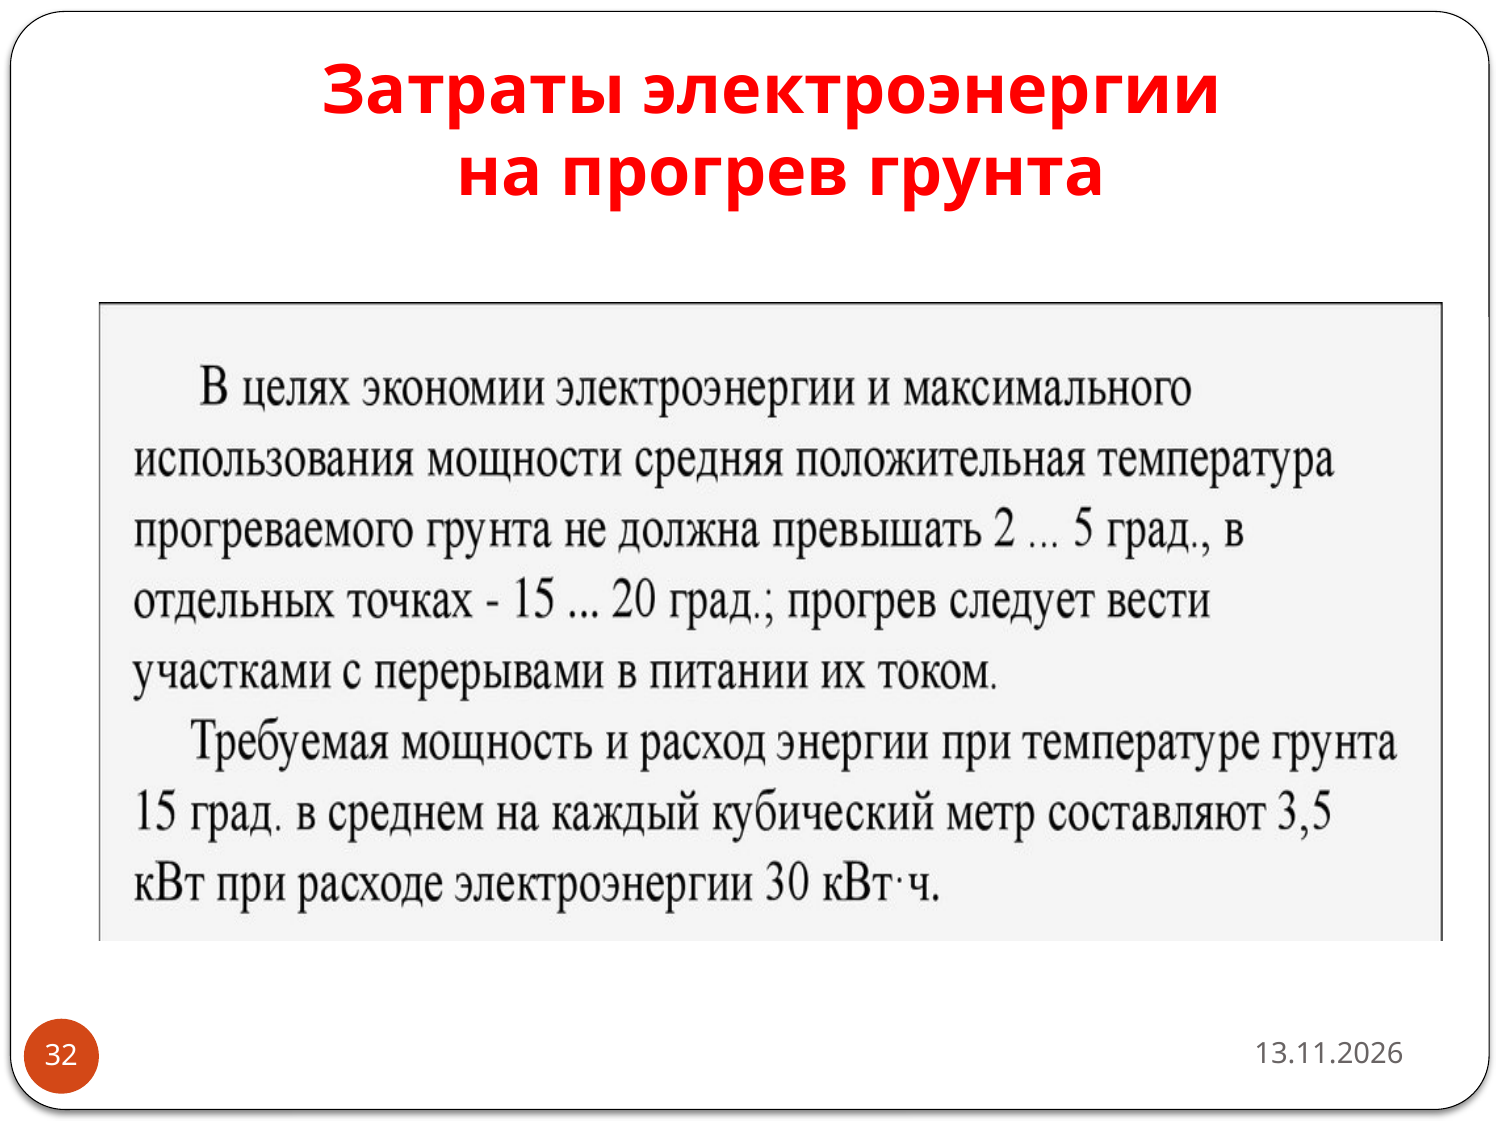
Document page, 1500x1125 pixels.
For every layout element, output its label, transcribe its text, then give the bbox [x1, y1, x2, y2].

slide_number 32 [23, 1018, 99, 1094]
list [98, 302, 1443, 941]
title Затраты электроэнергии на прогрев грунта [143, 36, 1419, 224]
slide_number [1012, 1015, 1419, 1094]
